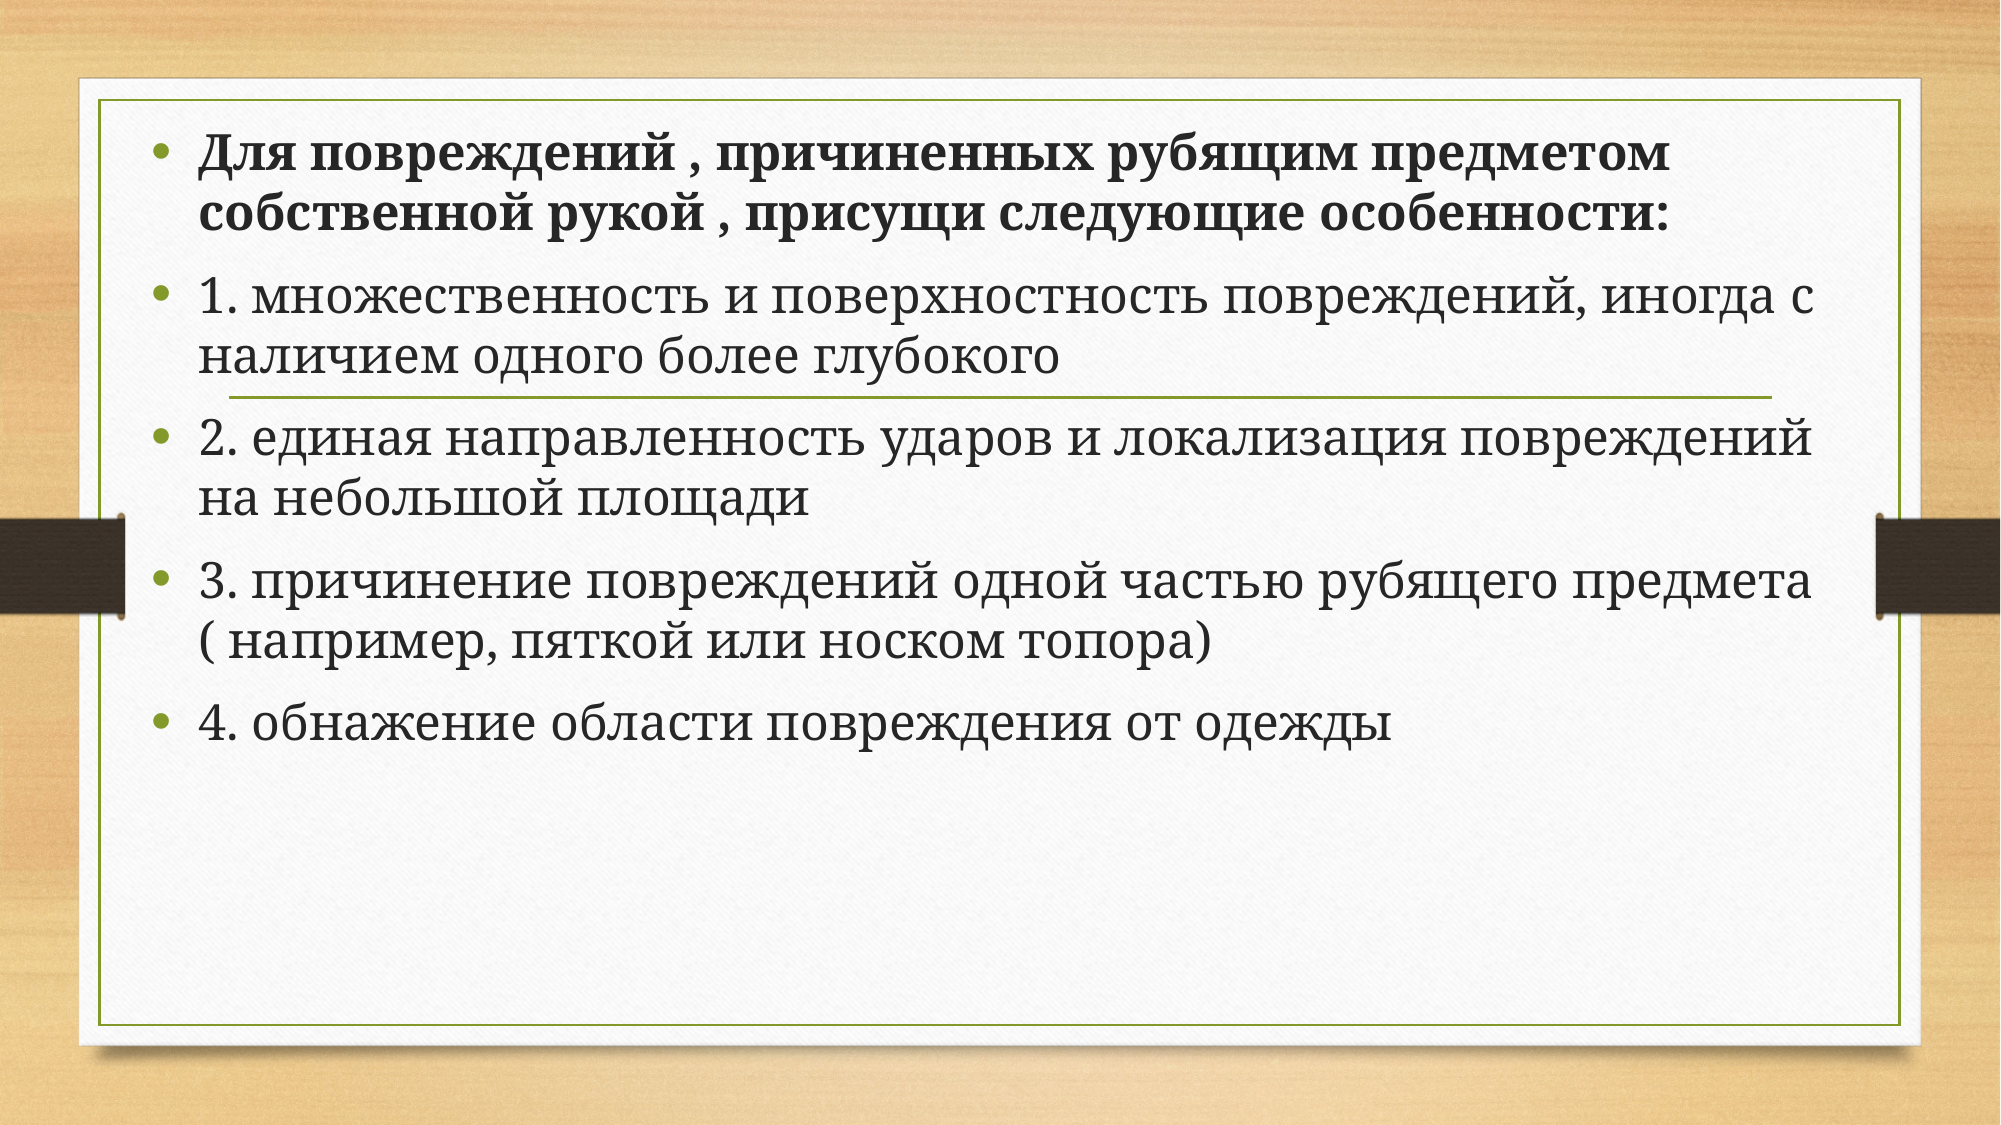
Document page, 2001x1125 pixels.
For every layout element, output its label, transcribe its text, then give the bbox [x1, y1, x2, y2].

picture [0, 0, 2001, 1125]
list Для повреждений , причиненных рубящим предметом собственной рукой , присущи следующие особенности: 1. множественность и поверхностность повреждений, иногда с наличием одного более глубокого 2. единая направленность ударов и локализация повреждений на небольшой площади 3. причинение повреждений одной частью рубящего предмета ( например, пяткой или носком топора) 4. обнажение области повреждения от одежды [136, 113, 1849, 1007]
